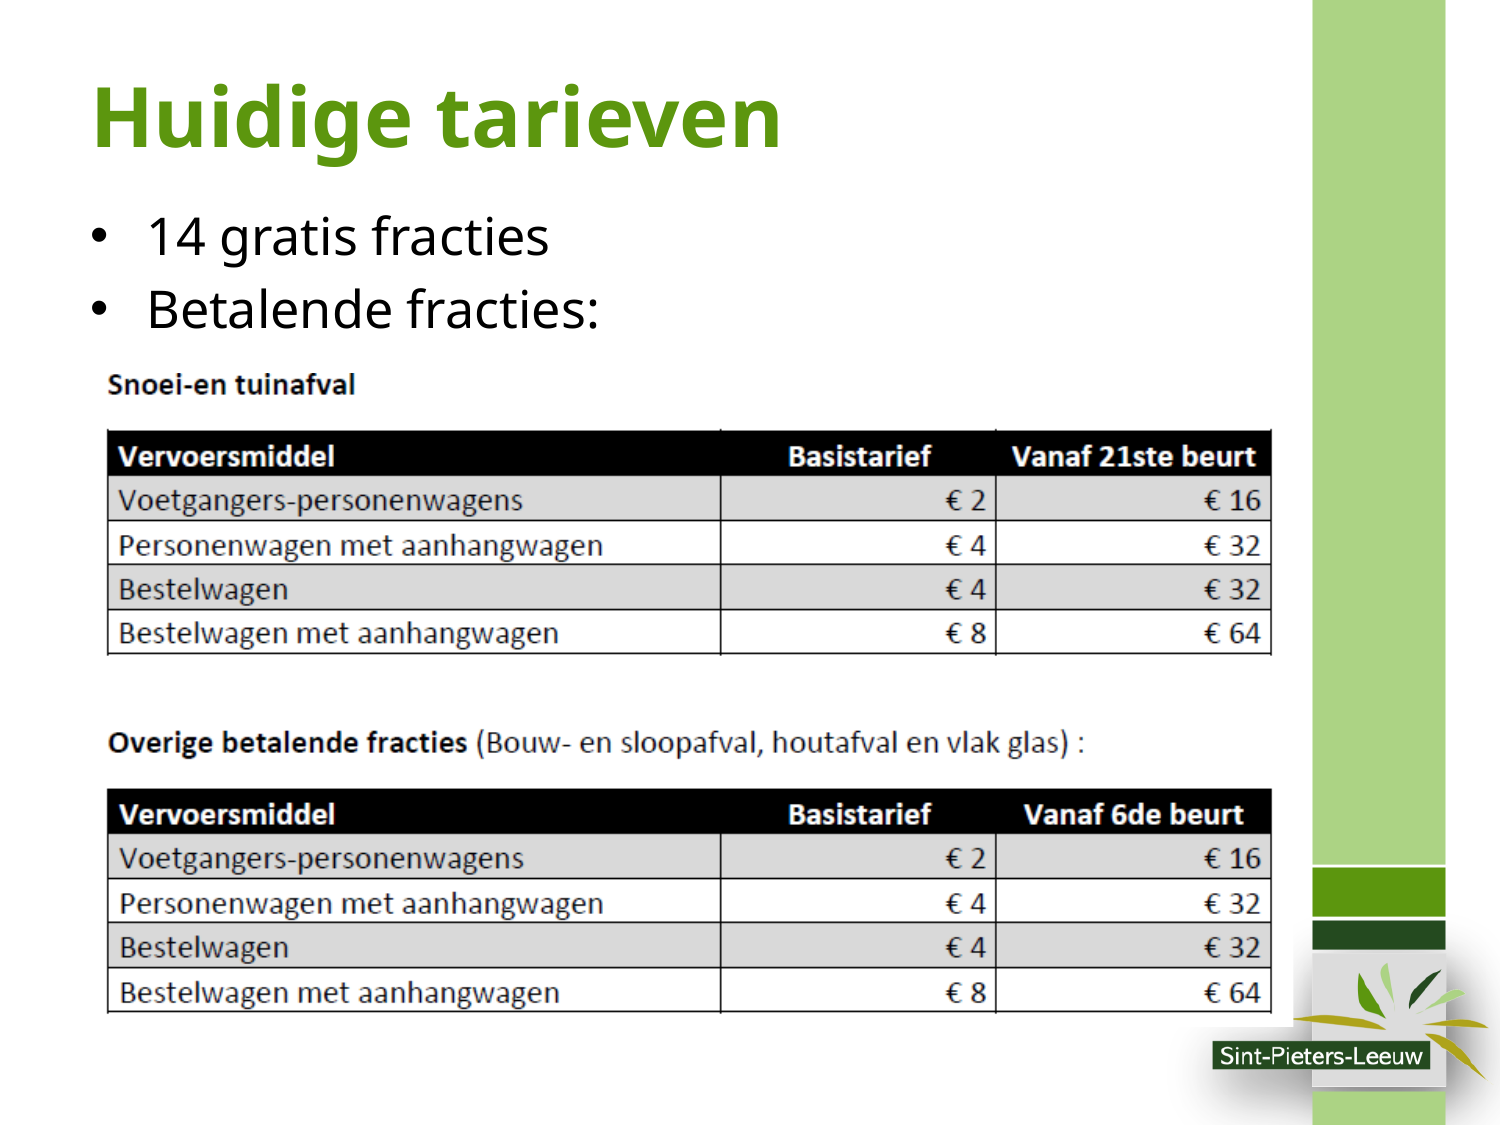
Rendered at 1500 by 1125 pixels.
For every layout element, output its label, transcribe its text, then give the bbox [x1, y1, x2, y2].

picture [0, 0, 1500, 1125]
list 14 gratis fracties Betalende fracties: [75, 196, 1306, 939]
title Huidige tarieven [75, 20, 1306, 196]
